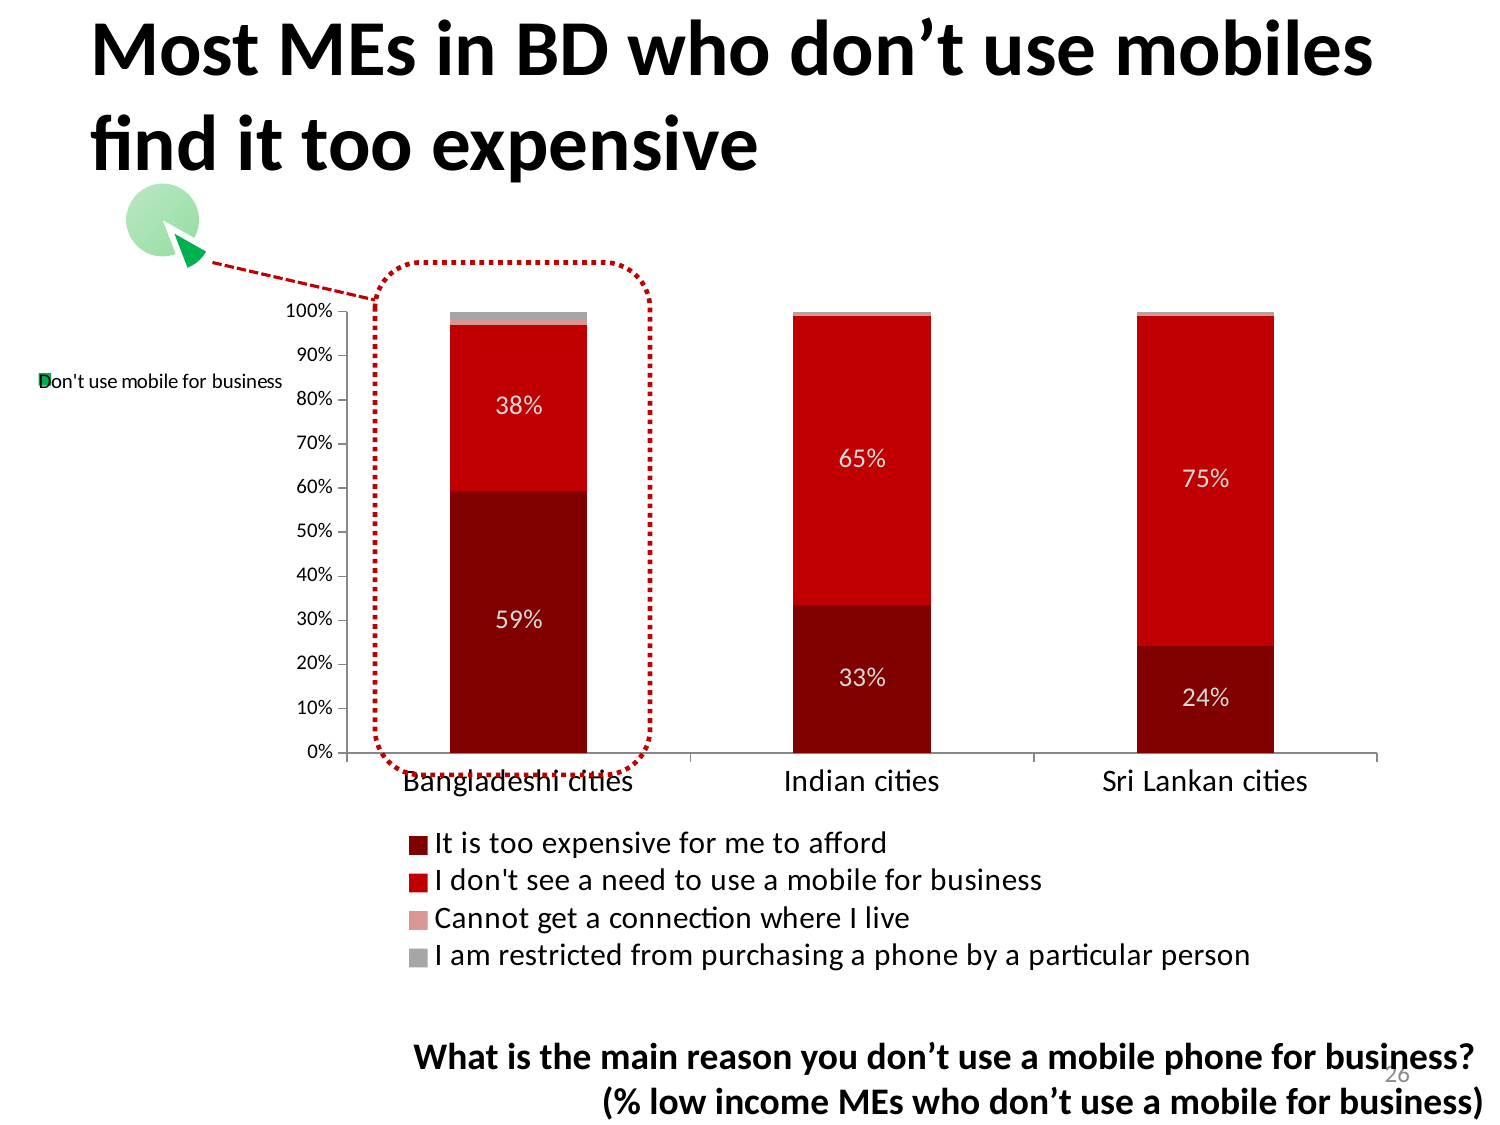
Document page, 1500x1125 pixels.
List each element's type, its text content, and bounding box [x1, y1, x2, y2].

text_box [298, 262, 376, 301]
chart [29, 143, 1401, 981]
slide_number 26 [1074, 1042, 1425, 1103]
text_box What is the main reason you don’t use a mobile phone for business? (% low income MEs who don’t use a mobile for business) [37, 1024, 1500, 1125]
title Most MEs in BD who don’t use mobiles find it too expensive [75, 45, 1425, 233]
text_box [380, 260, 647, 285]
